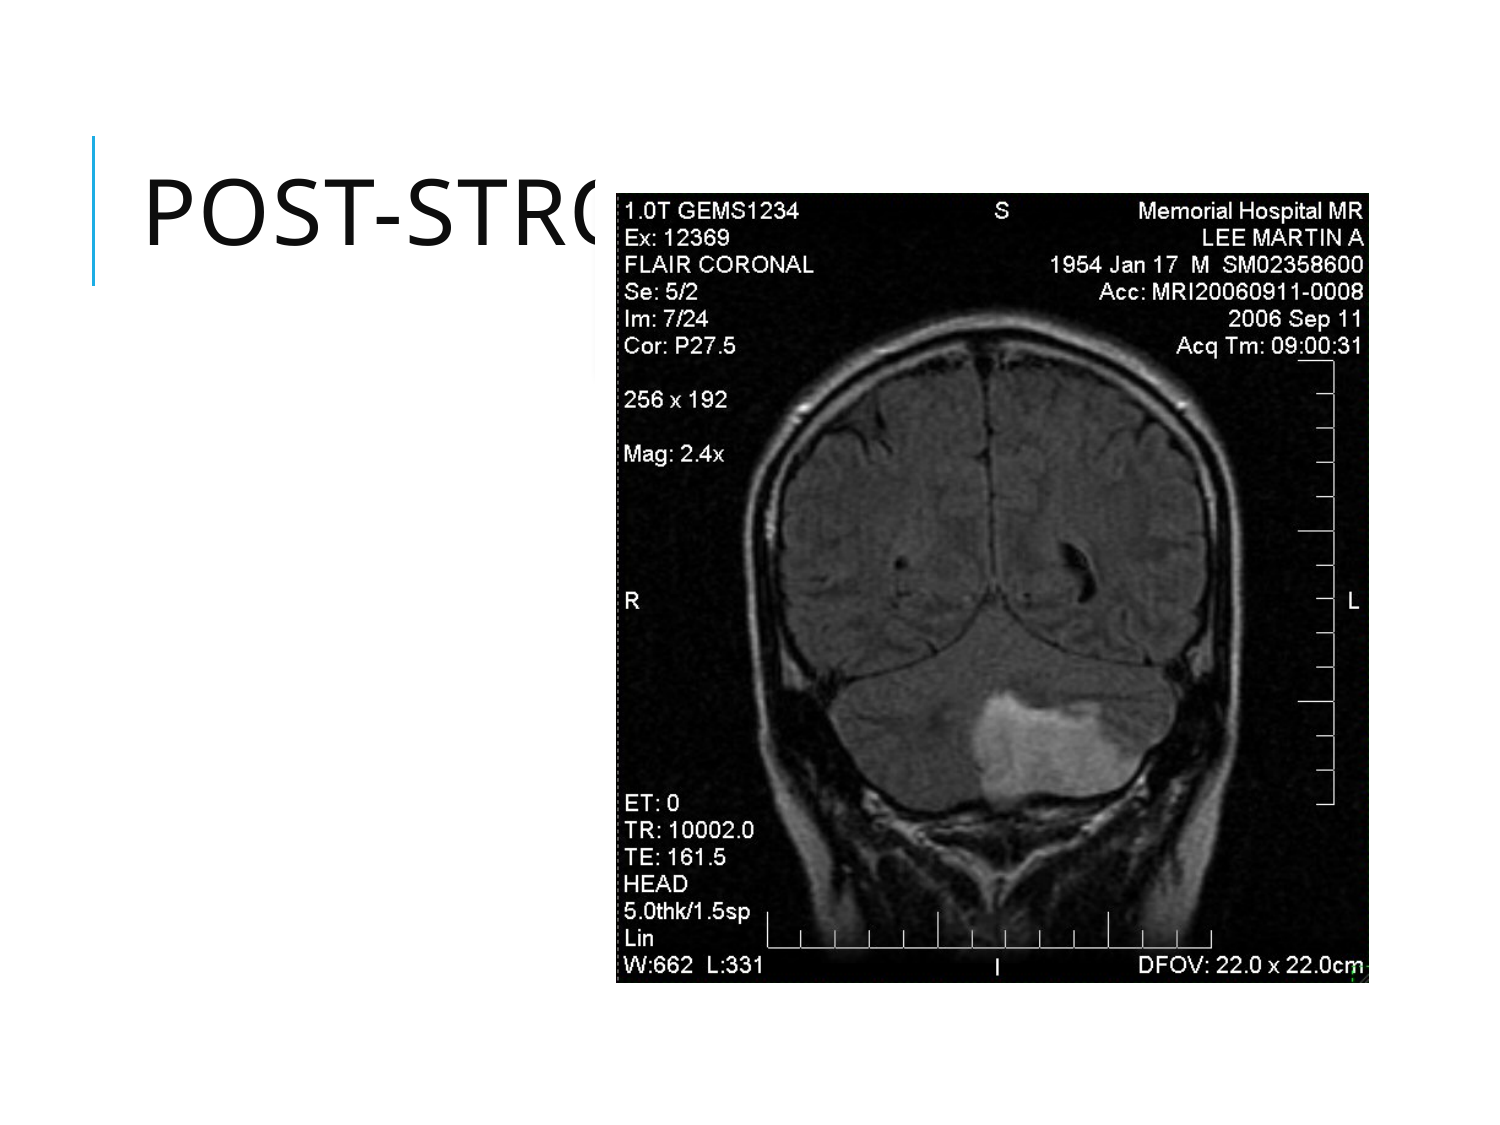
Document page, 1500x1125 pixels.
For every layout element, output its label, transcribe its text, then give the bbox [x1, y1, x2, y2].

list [615, 192, 1369, 984]
title Post-Stroke [126, 96, 1322, 342]
